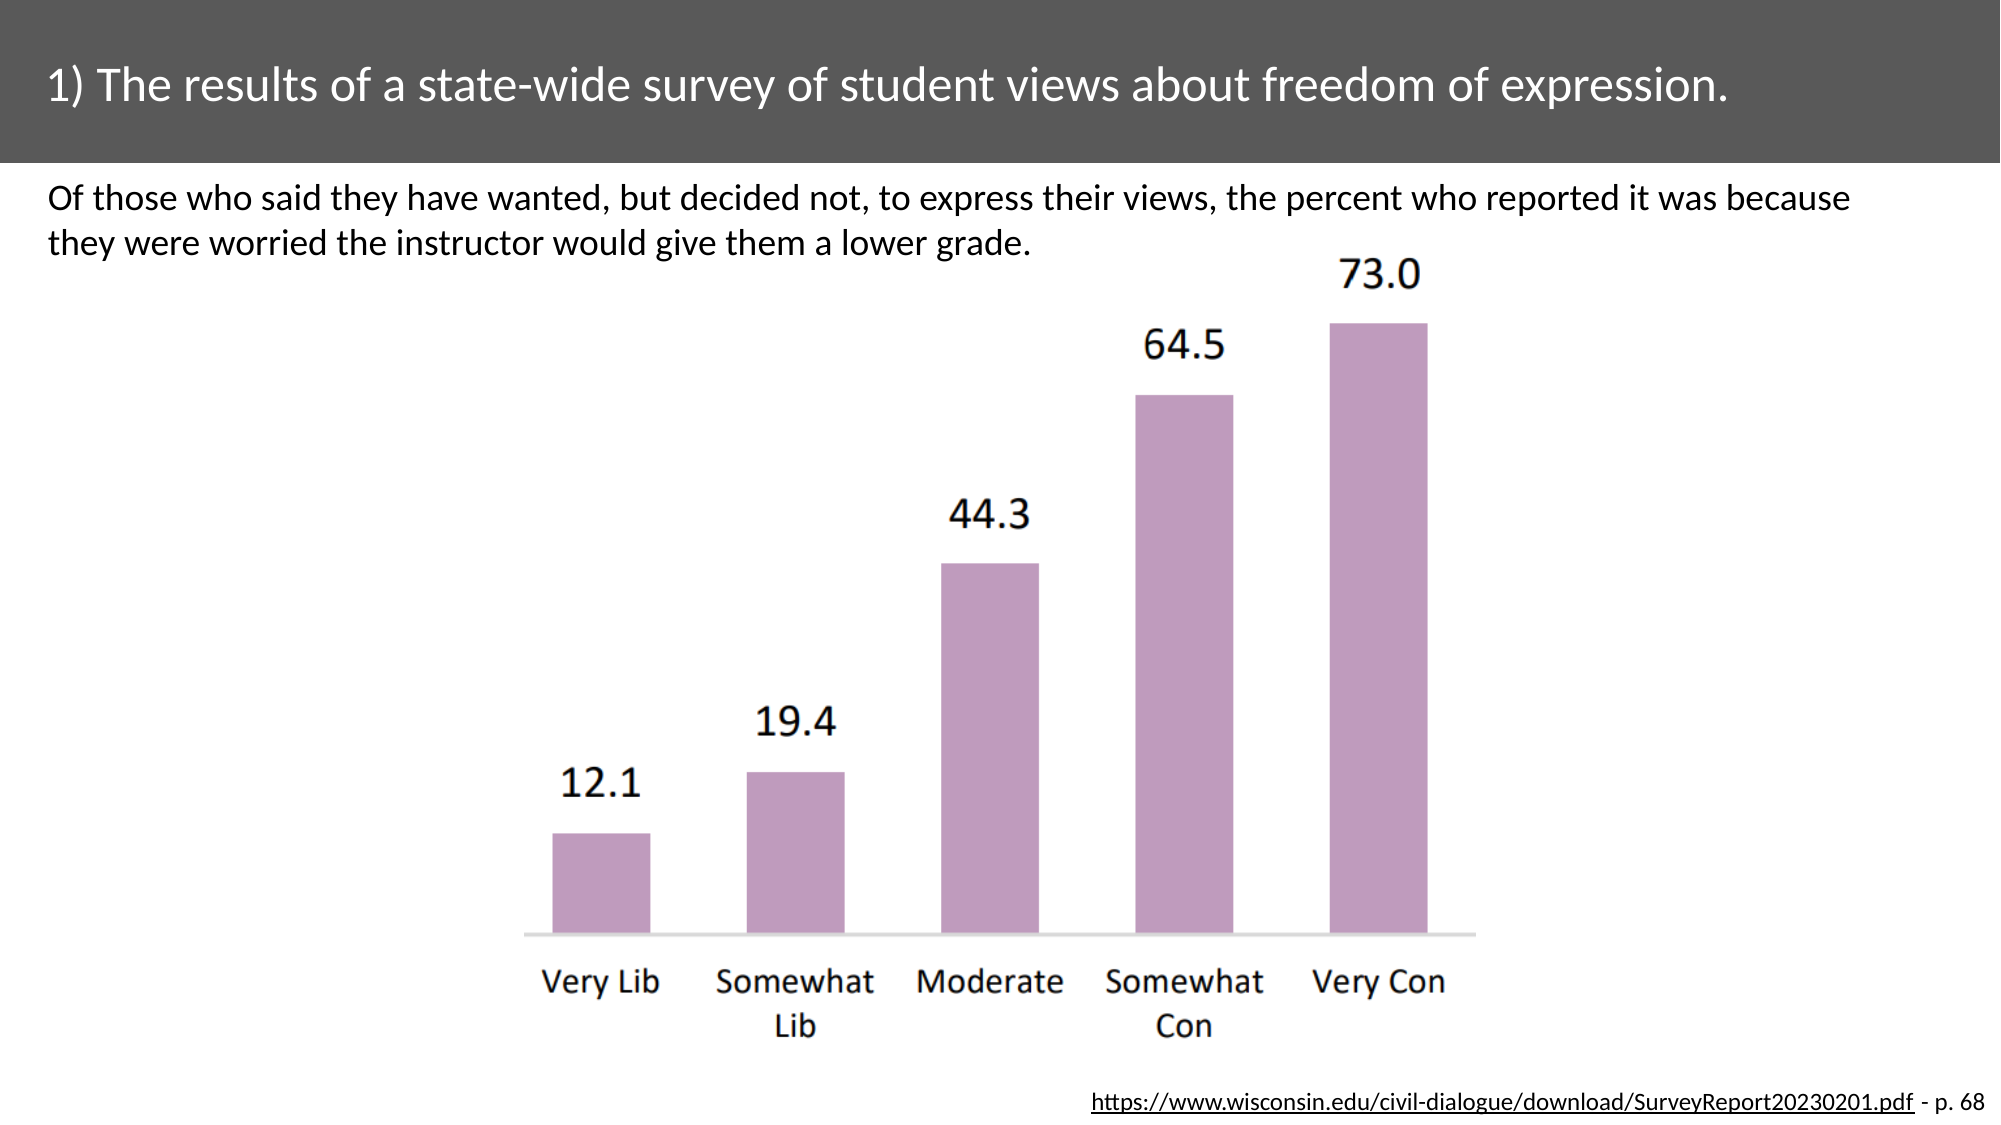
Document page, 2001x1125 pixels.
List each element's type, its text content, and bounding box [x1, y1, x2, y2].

text_box https://www.wisconsin.edu/civil-dialogue/download/SurveyReport20230201.pdf - p. 68 [0, 1078, 2000, 1123]
picture [523, 236, 1476, 1071]
text_box Of those who said they have wanted, but decided not, to express their views, the percent who reported it was because they were worried the instructor would give them a lower grade. [33, 166, 1910, 271]
text_box 1) The results of a state-wide survey of student views about freedom of expression. [0, 0, 2000, 164]
